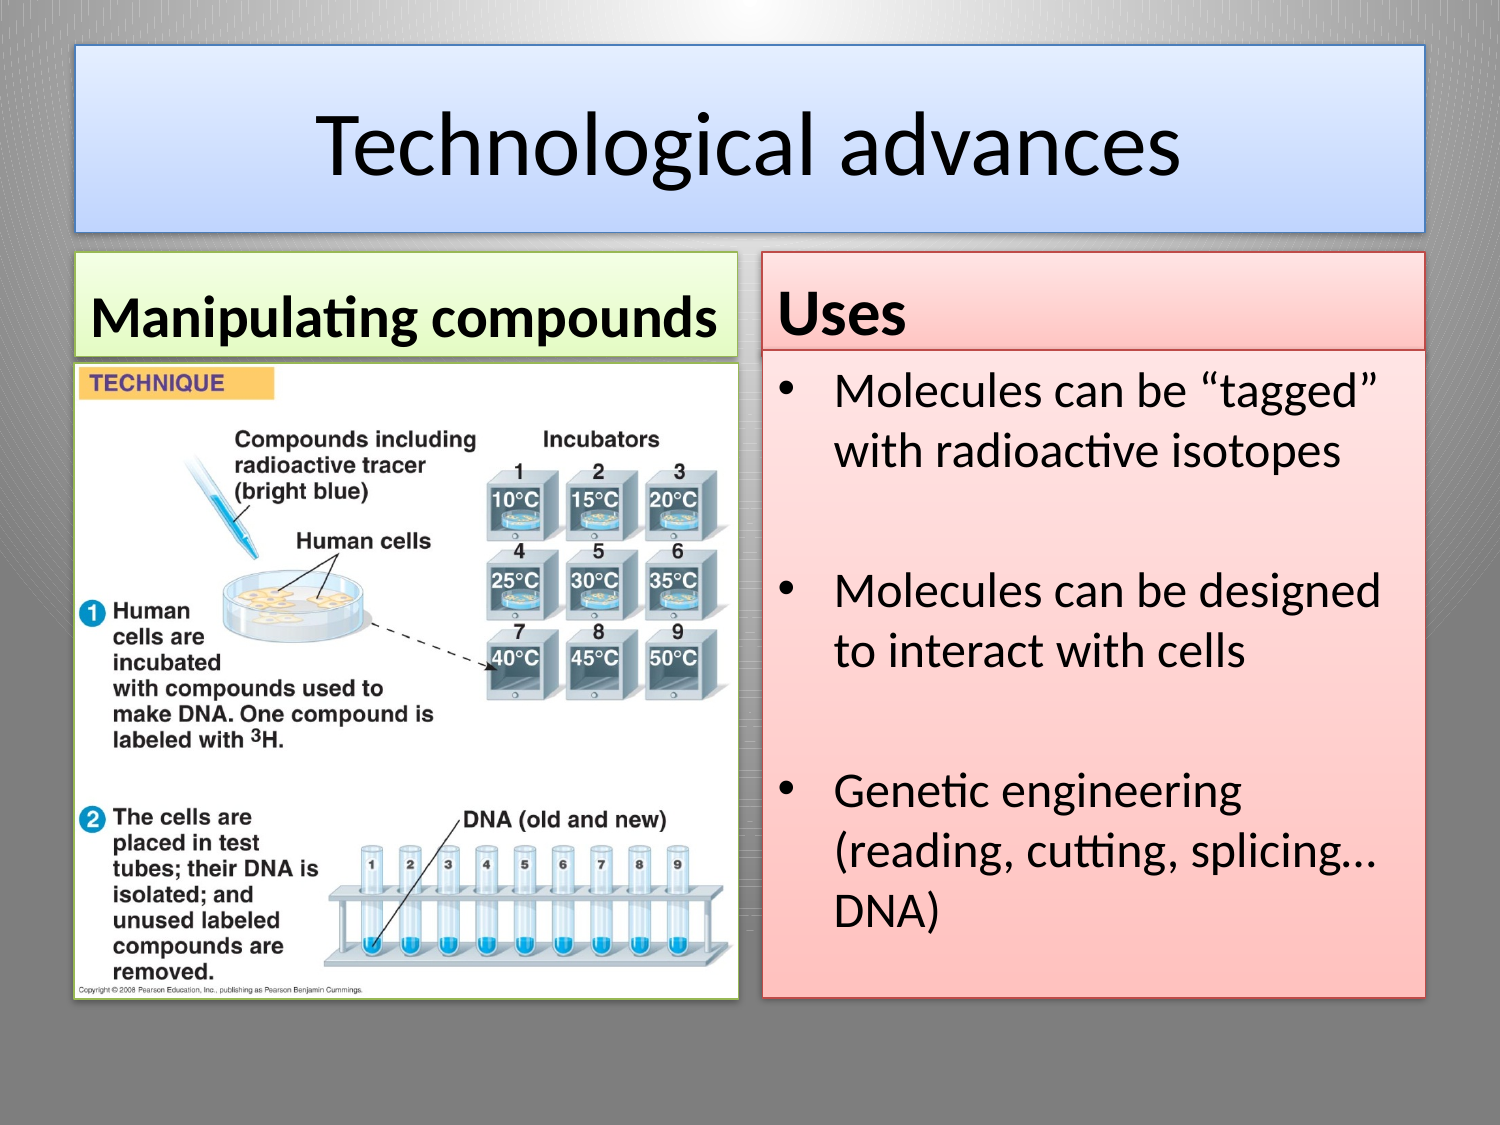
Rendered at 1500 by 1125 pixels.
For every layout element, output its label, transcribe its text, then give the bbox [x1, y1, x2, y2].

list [74, 363, 738, 999]
list Uses [761, 251, 1426, 348]
title Technological advances [74, 44, 1426, 233]
list Manipulating compounds [74, 251, 738, 357]
list Molecules can be “tagged” with radioactive isotopes Molecules can be designed to interact with cells Genetic engineering (reading, cutting, splicing… DNA) [762, 349, 1426, 999]
